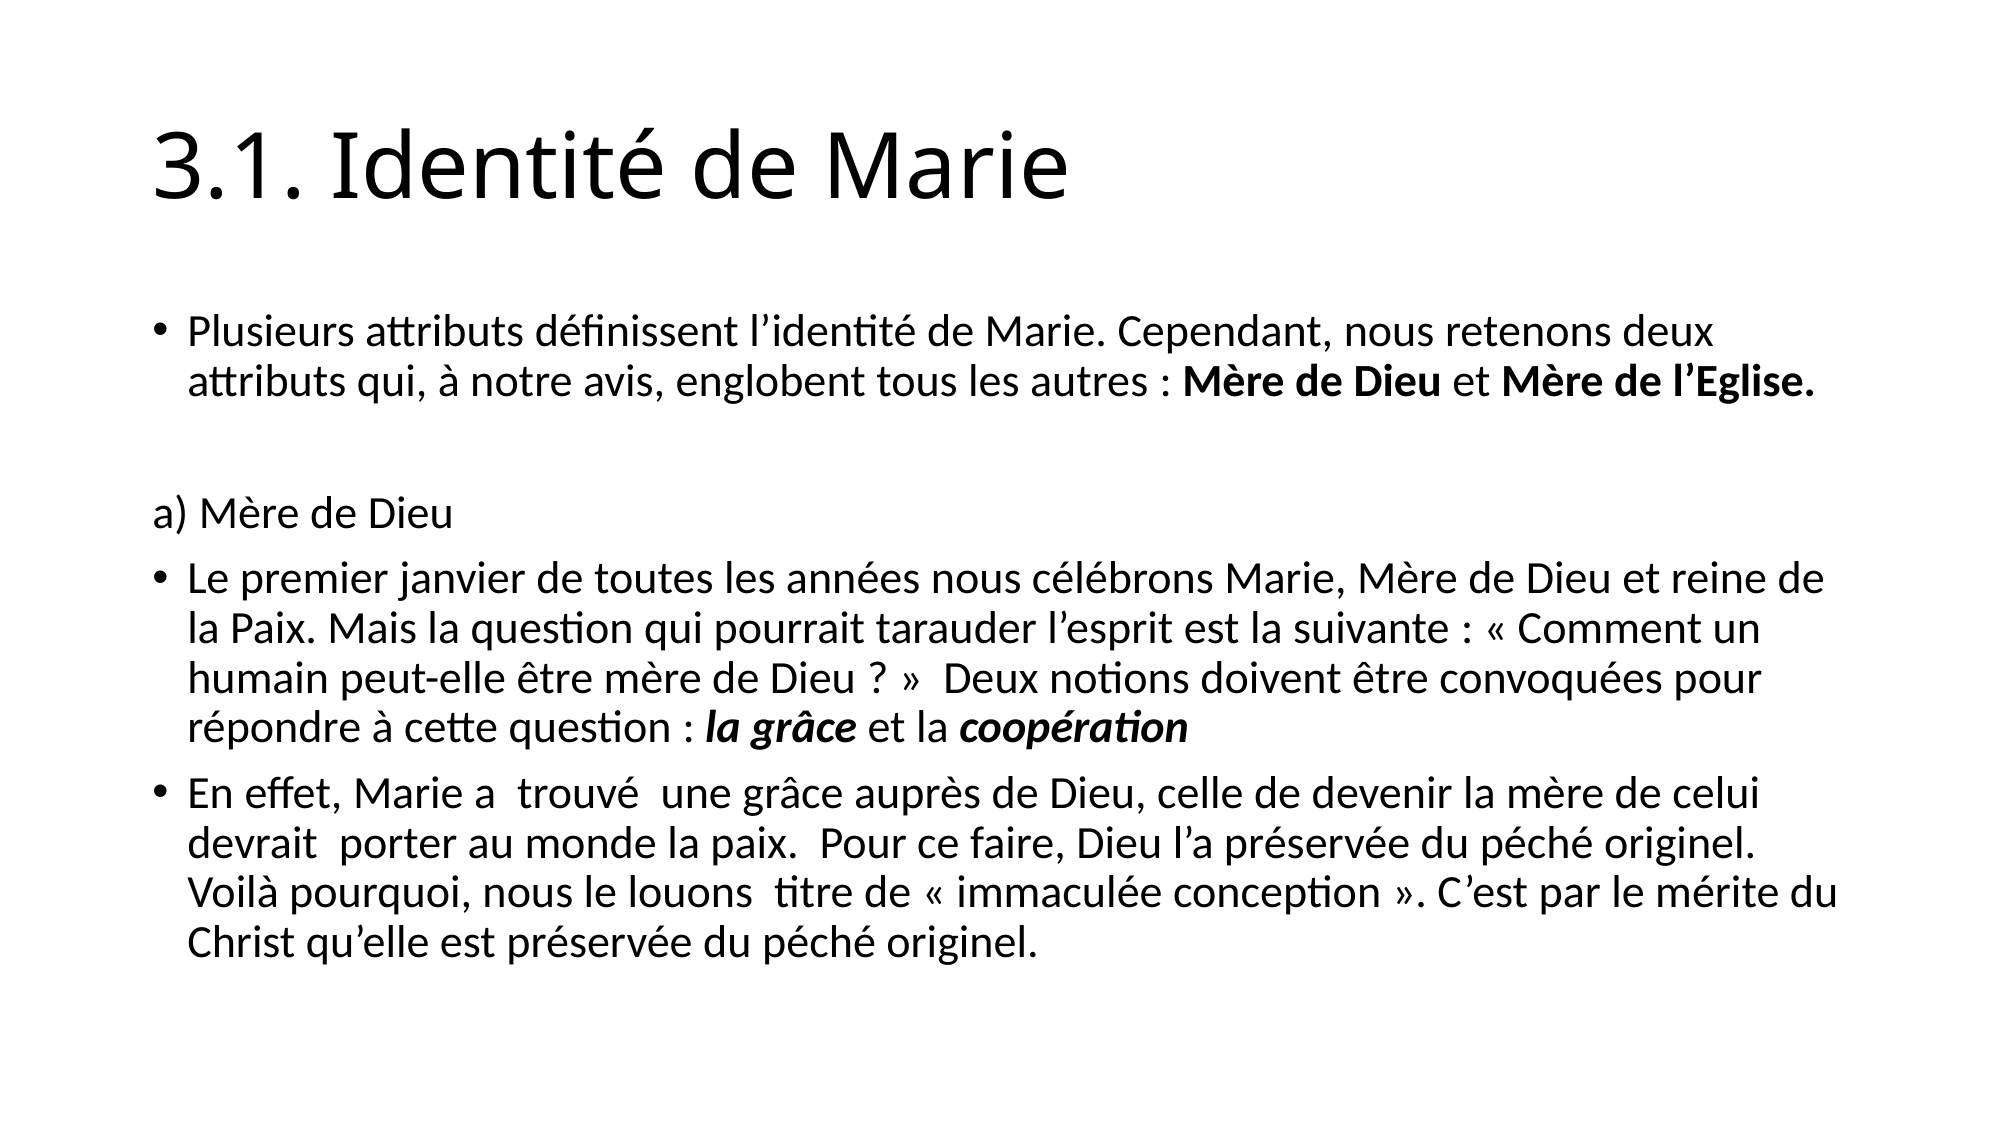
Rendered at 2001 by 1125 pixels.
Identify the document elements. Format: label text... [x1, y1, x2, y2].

list Plusieurs attributs définissent l’identité de Marie. Cependant, nous retenons deux attributs qui, à notre avis, englobent tous les autres : Mère de Dieu et Mère de l’Eglise. a) Mère de Dieu Le premier janvier de toutes les années nous célébrons Marie, Mère de Dieu et reine de la Paix. Mais la question qui pourrait tarauder l’esprit est la suivante : « Comment un humain peut-elle être mère de Dieu ? » Deux notions doivent être convoquées pour répondre à cette question : la grâce et la coopération En effet, Marie a trouvé une grâce auprès de Dieu, celle de devenir la mère de celui devrait porter au monde la paix. Pour ce faire, Dieu l’a préservée du péché originel. Voilà pourquoi, nous le louons titre de « immaculée conception ». C’est par le mérite du Christ qu’elle est préservée du péché originel. [137, 299, 1863, 1014]
title 3.1. Identité de Marie [137, 59, 1863, 278]
